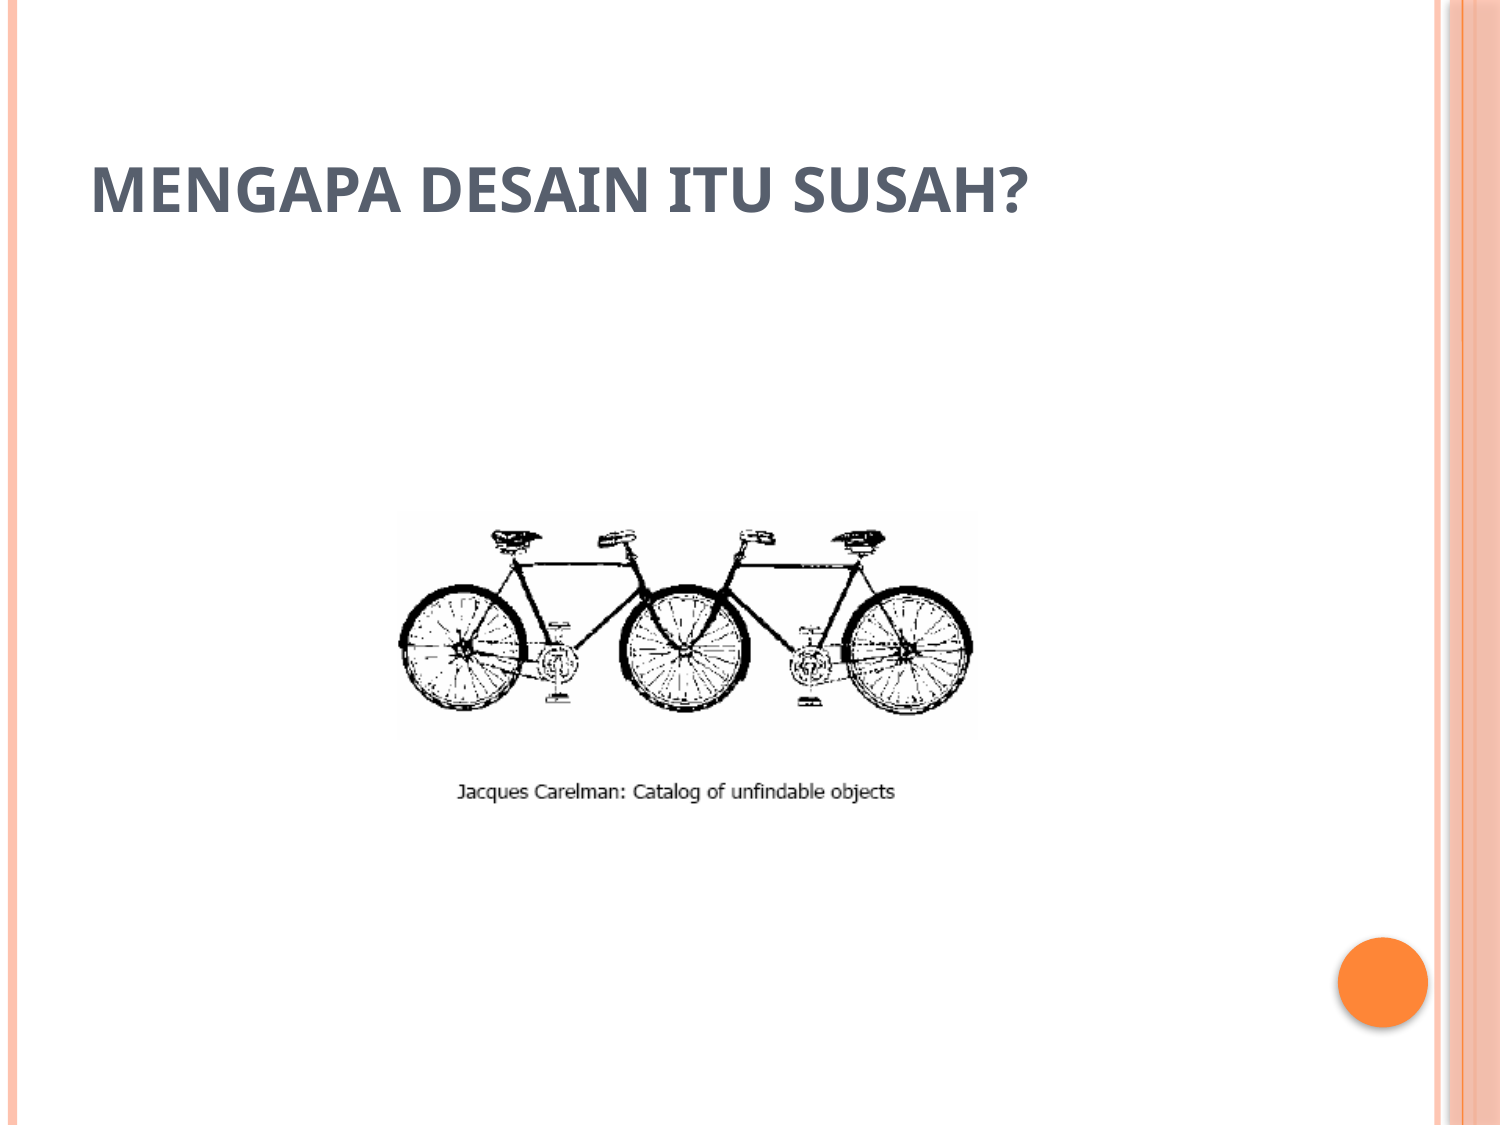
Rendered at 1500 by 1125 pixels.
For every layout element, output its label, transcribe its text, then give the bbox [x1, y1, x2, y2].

title Mengapa Desain itu Susah? [75, 45, 1300, 233]
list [397, 510, 978, 814]
